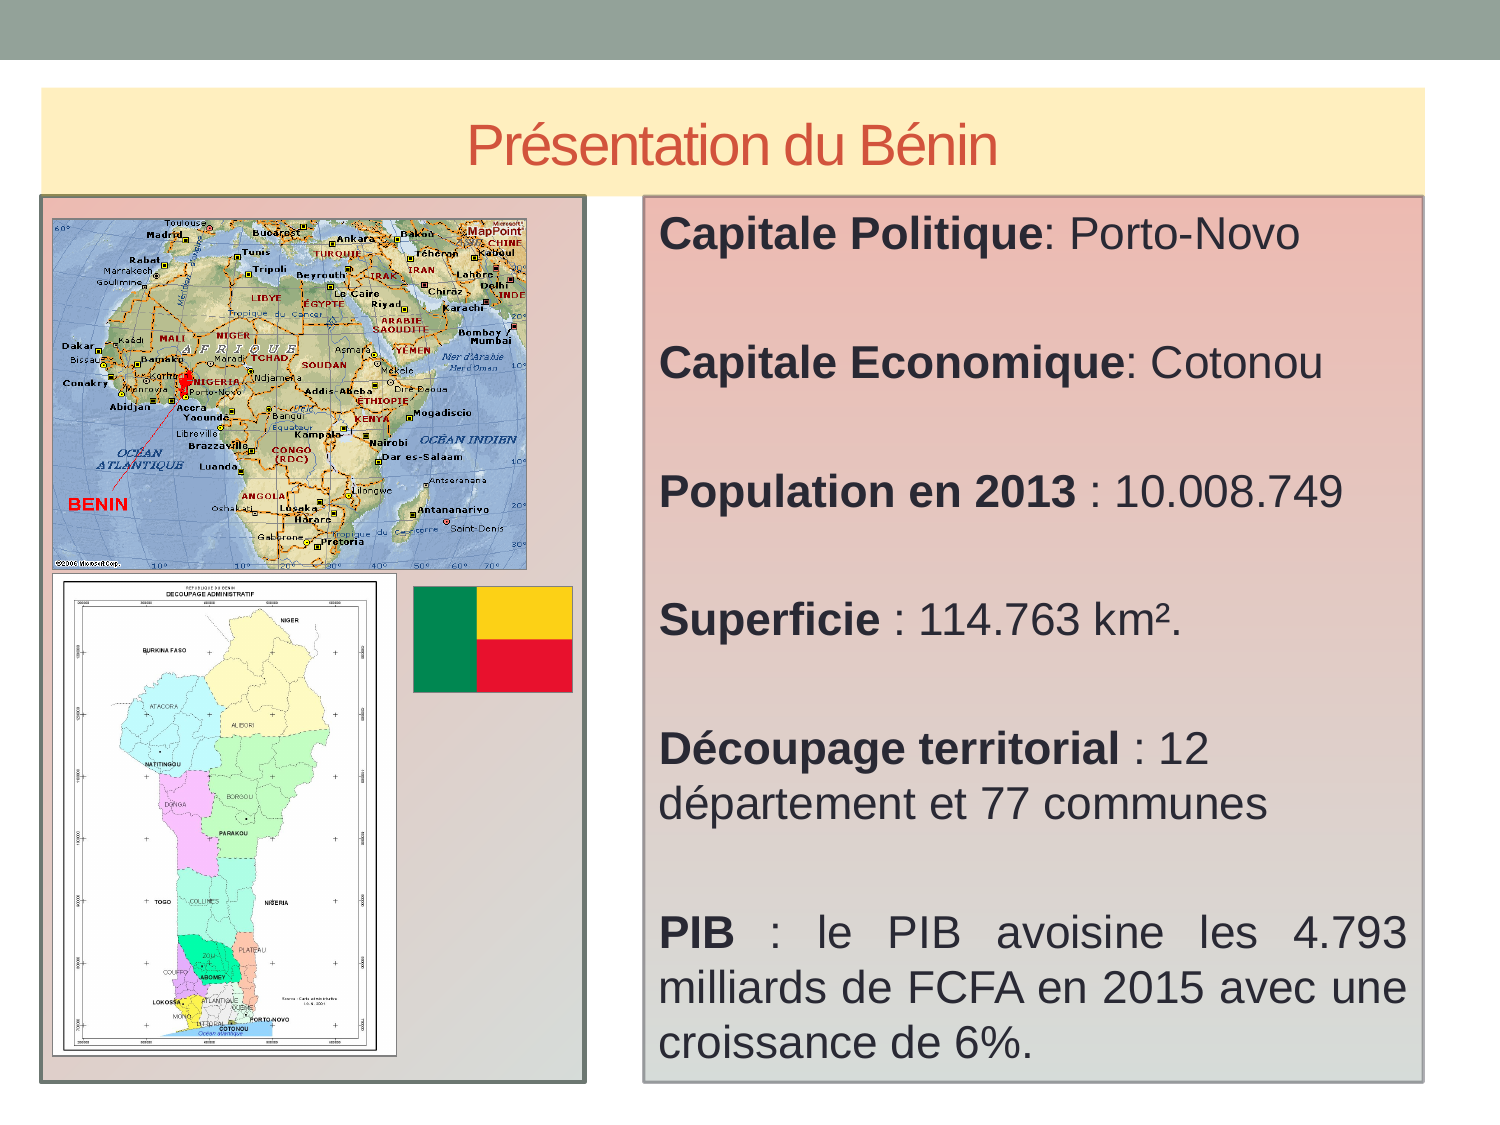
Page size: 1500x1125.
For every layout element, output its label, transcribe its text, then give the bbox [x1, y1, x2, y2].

text_box [39, 194, 587, 1084]
title Présentation du Bénin [41, 87, 1425, 197]
list Capitale Politique: Porto-Novo Capitale Economique: Cotonou Population en 2013 : 10.008.749 Superficie : 114.763 km². Découpage territorial : 12 département et 77 communes PIB : le PIB avoisine les 4.793 milliards de FCFA en 2015 avec une croissance de 6%. [643, 196, 1424, 1083]
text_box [52, 219, 574, 1056]
